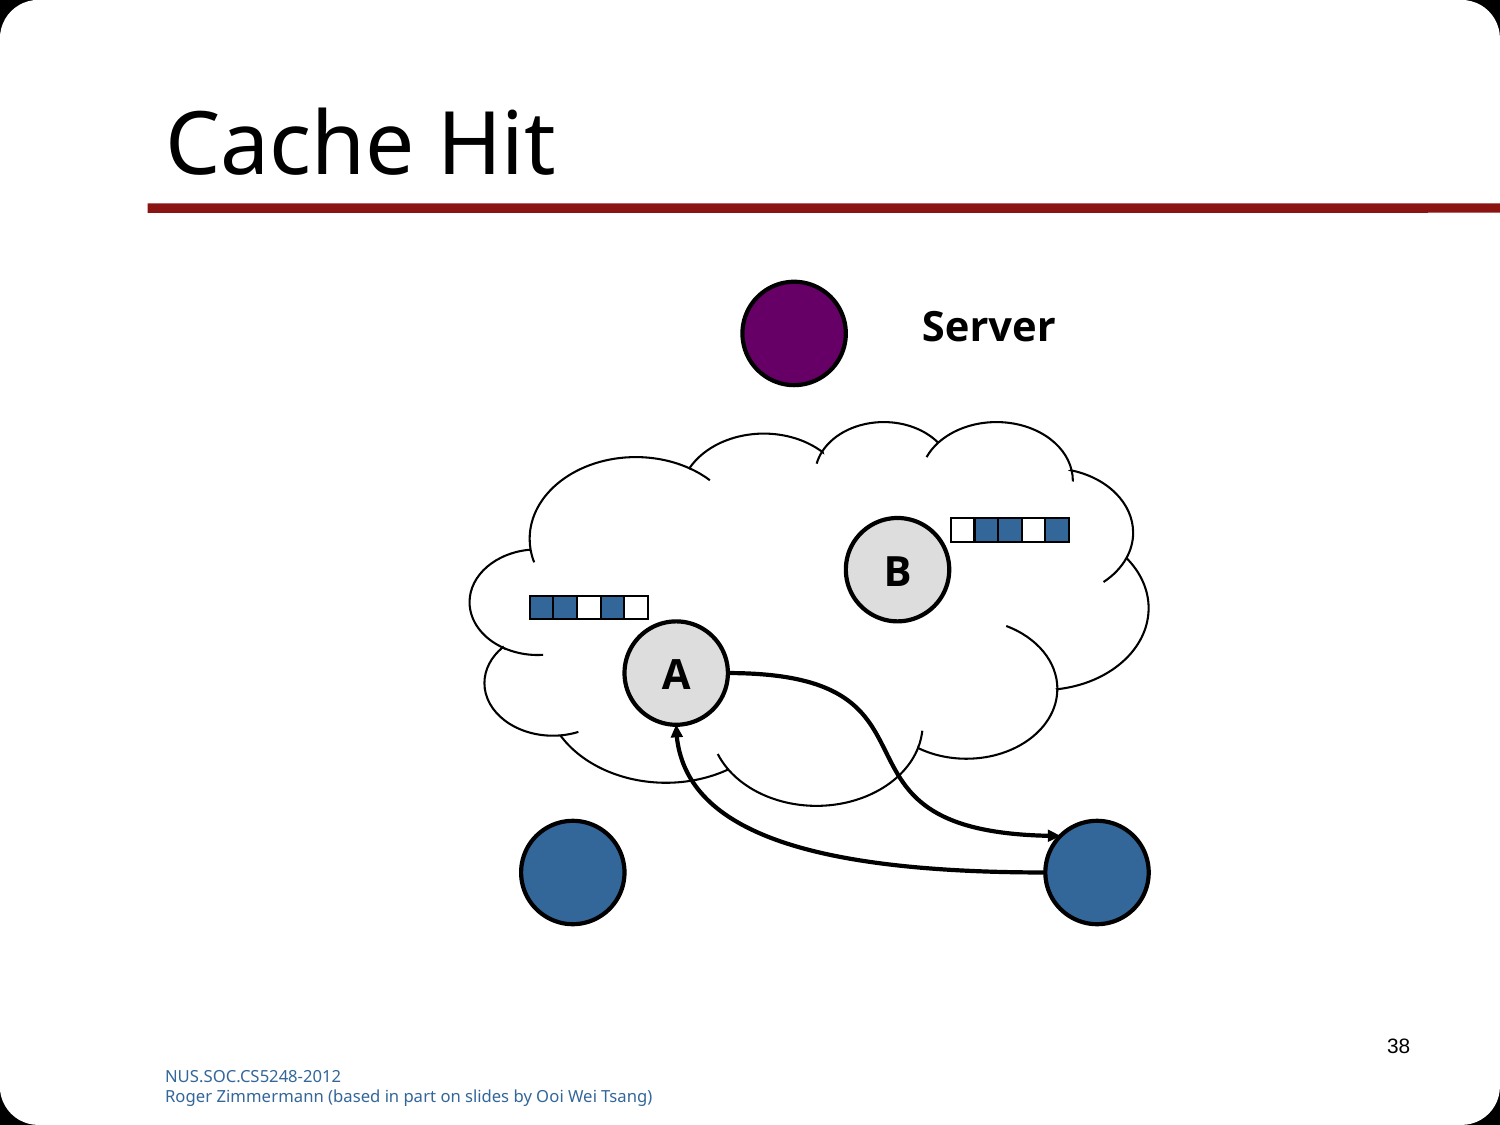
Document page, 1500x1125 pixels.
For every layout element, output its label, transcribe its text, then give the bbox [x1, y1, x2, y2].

text_box Server [907, 292, 1072, 357]
title Cache Hit [149, 45, 1426, 234]
footer [549, 1024, 1038, 1101]
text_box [676, 726, 1044, 873]
text_box [1045, 820, 1149, 925]
text_box B [845, 517, 950, 622]
text_box [469, 422, 1149, 783]
text_box A [624, 621, 728, 725]
slide_number 38 [1112, 1024, 1426, 1101]
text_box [729, 672, 1061, 835]
text_box [742, 281, 846, 386]
slide_number NUS.SOC.CS5248-2012 Roger Zimmermann (based in part on slides by Ooi Wei Tsang) [149, 1058, 549, 1101]
text_box [521, 820, 625, 925]
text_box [950, 517, 1070, 542]
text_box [529, 595, 649, 620]
